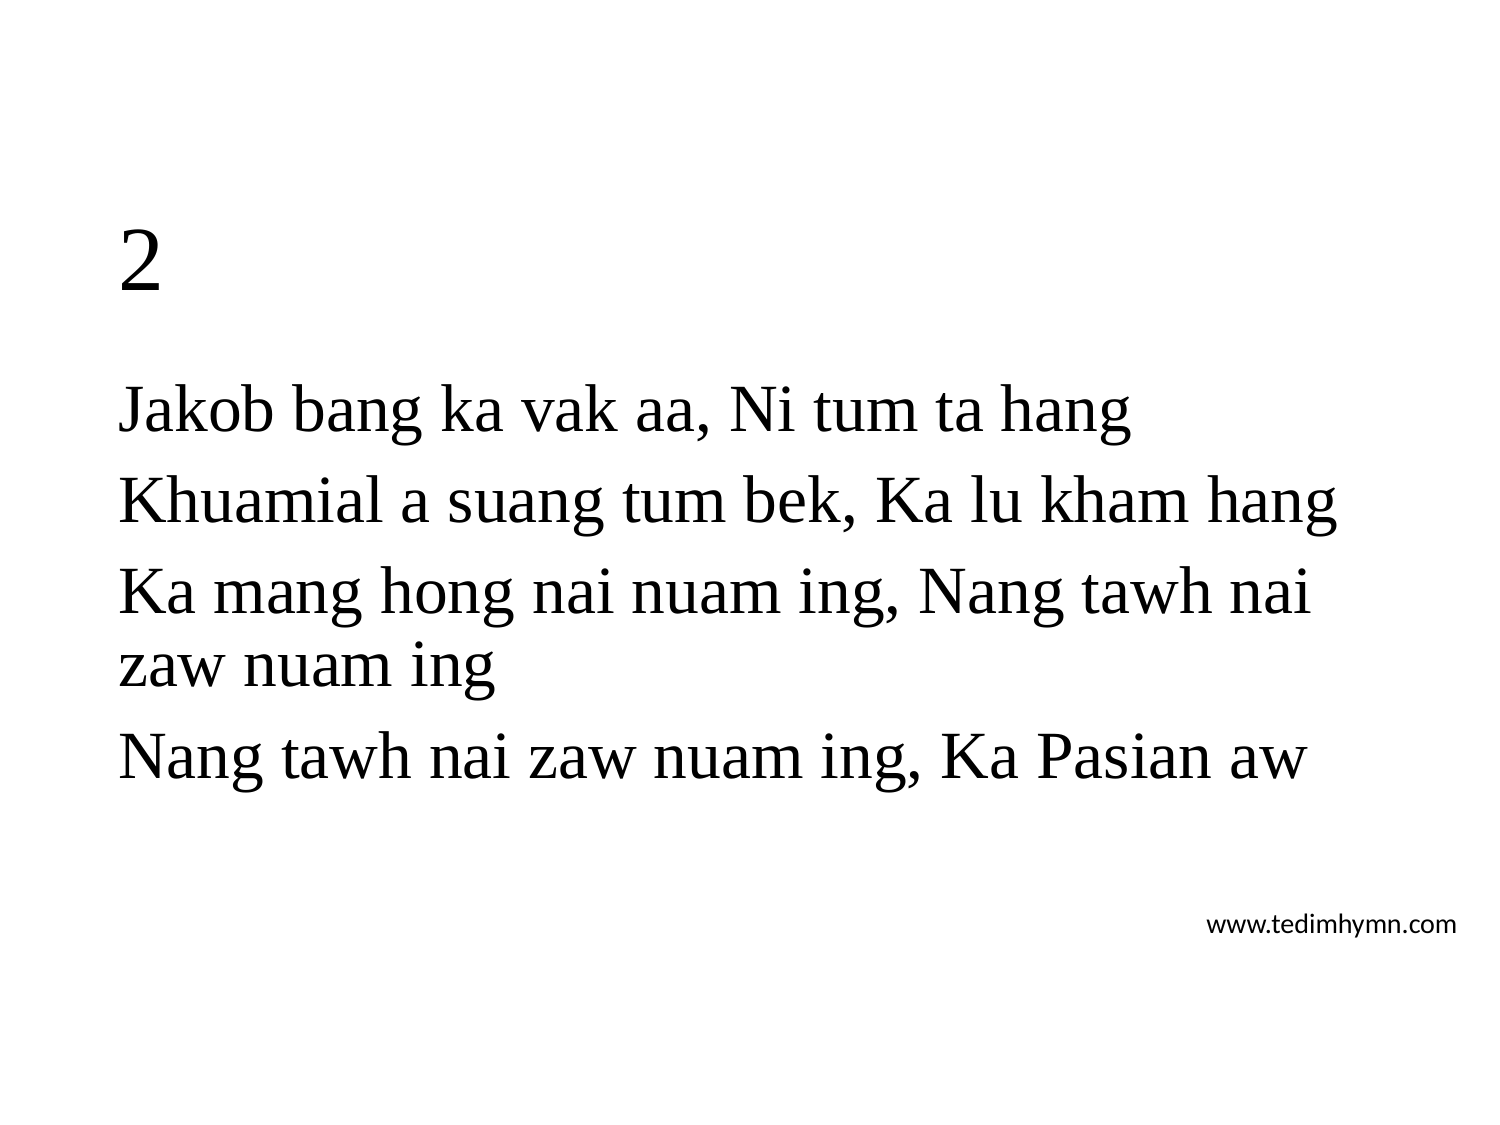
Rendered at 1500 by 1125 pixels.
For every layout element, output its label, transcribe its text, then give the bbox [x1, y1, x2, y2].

title 2 [103, 200, 1397, 322]
list Jakob bang ka vak aa, Ni tum ta hang Khuamial a suang tum bek, Ka lu kham hang Ka mang hong nai nuam ing, Nang tawh nai zaw nuam ing Nang tawh nai zaw nuam ing, Ka Pasian aw [103, 365, 1397, 901]
text_box www.tedimhymn.com [1191, 897, 1500, 947]
